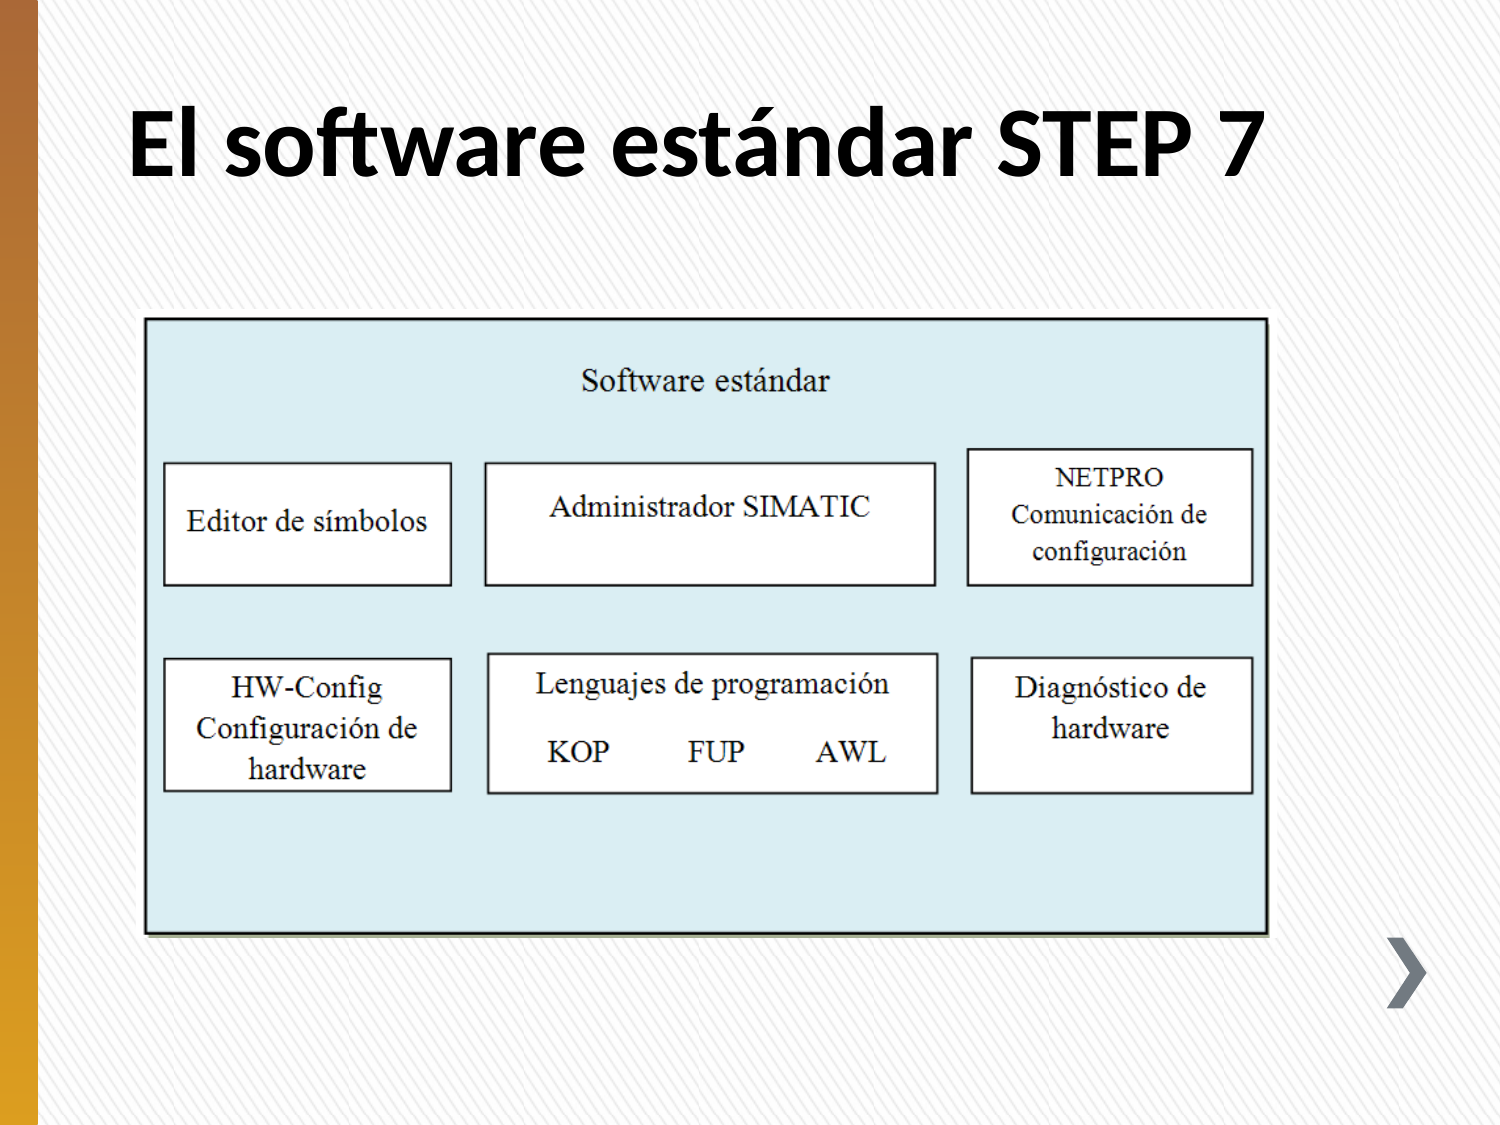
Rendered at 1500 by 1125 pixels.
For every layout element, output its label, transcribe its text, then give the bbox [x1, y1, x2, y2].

title El software estándar STEP 7 [112, 50, 1300, 238]
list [135, 309, 1278, 938]
